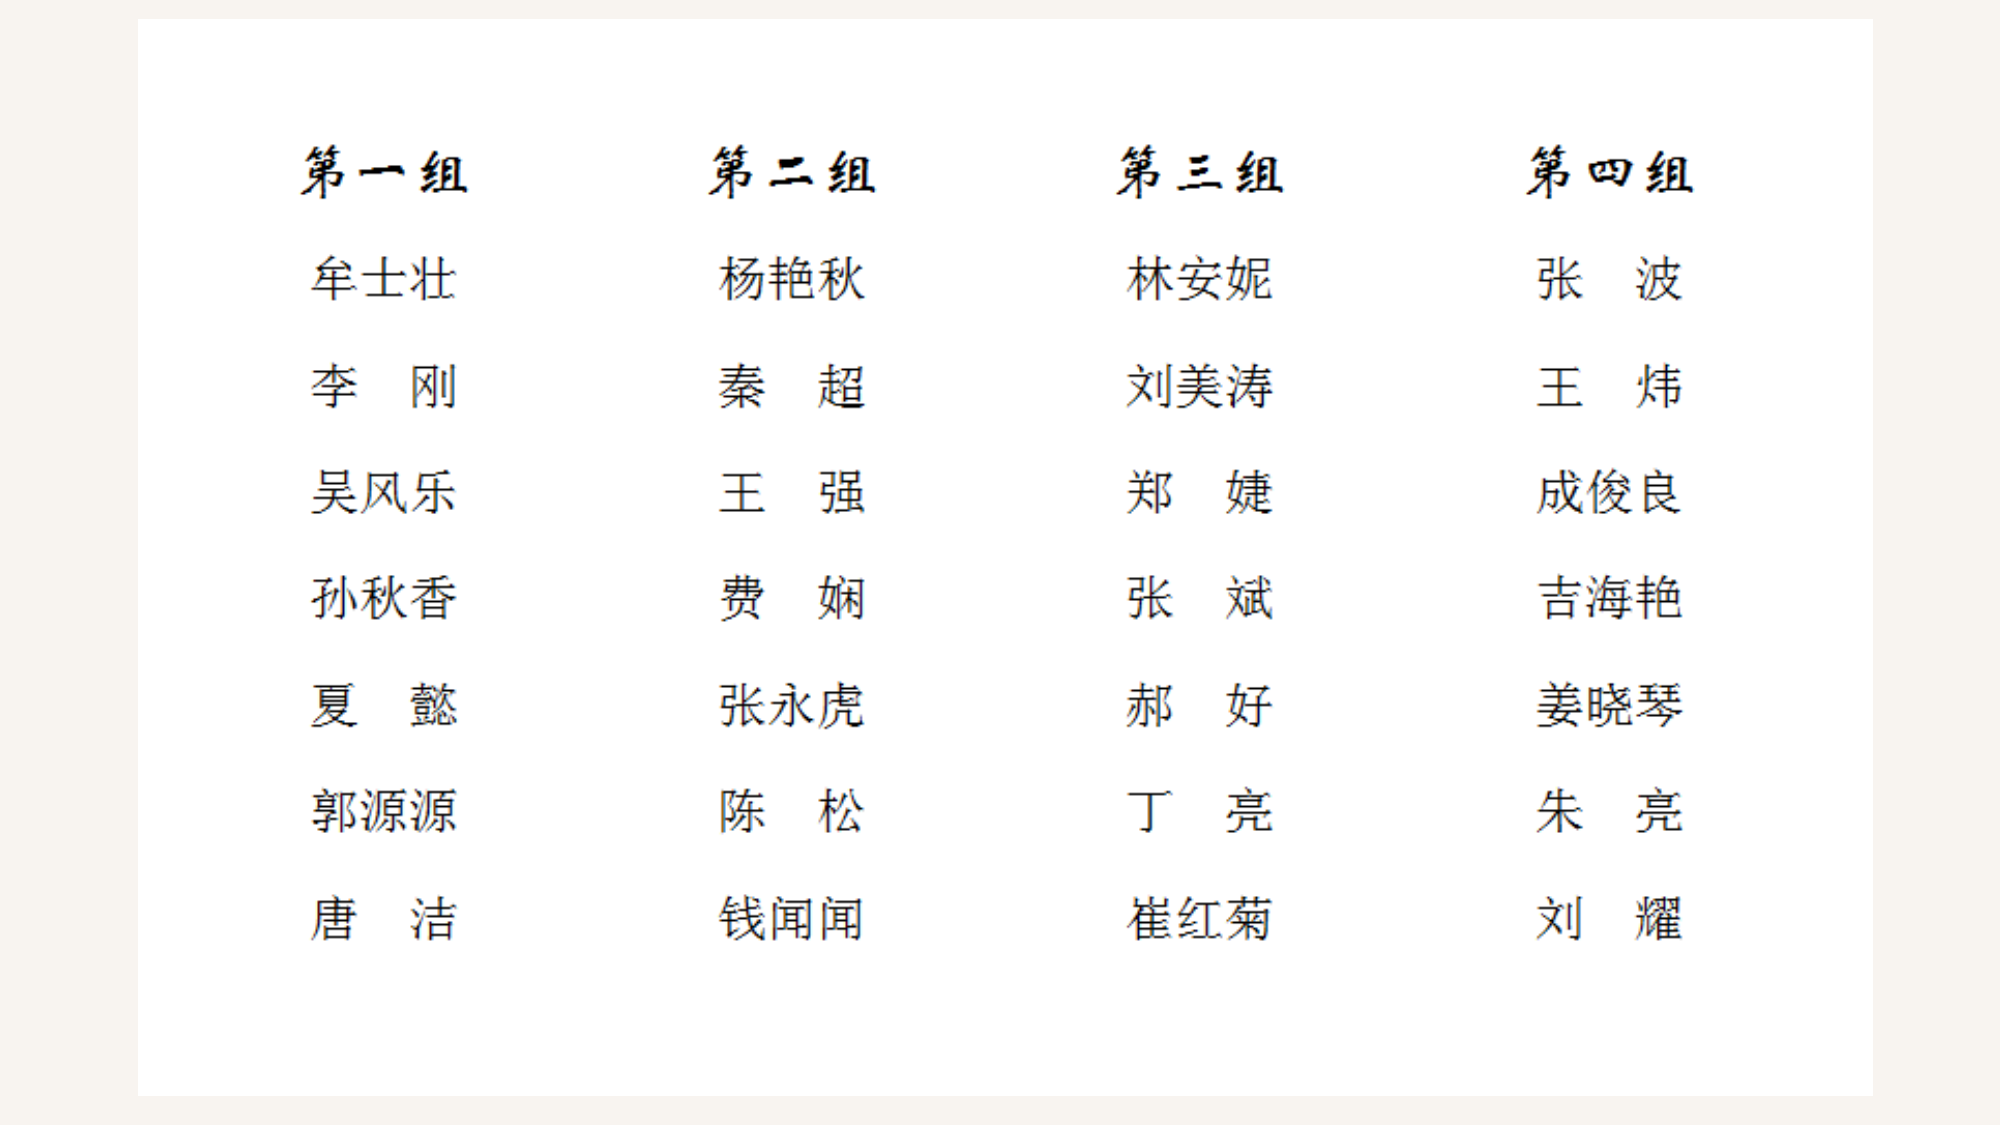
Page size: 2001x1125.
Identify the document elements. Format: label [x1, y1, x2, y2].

picture [138, 19, 1873, 1096]
